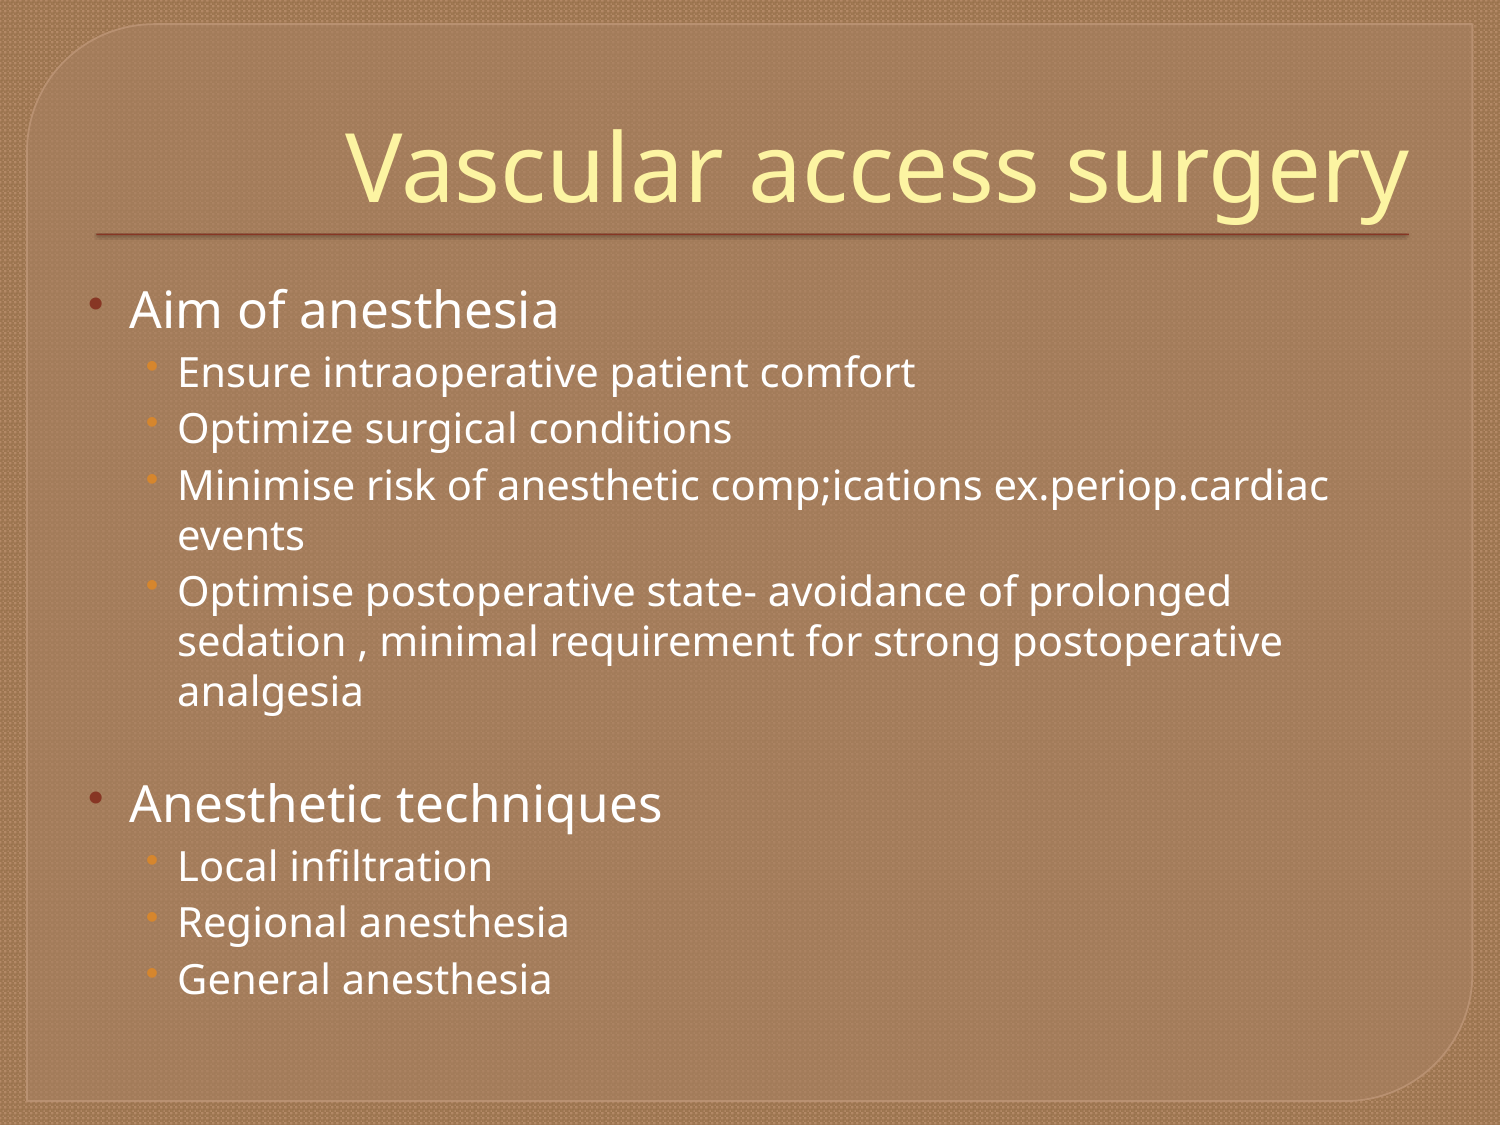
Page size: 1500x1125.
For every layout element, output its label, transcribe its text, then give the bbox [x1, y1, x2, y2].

title Vascular access surgery [75, 41, 1425, 230]
list Aim of anesthesia Ensure intraoperative patient comfort Optimize surgical conditions Minimise risk of anesthetic comp;ications ex.periop.cardiac events Optimise postoperative state- avoidance of prolonged sedation , minimal requirement for strong postoperative analgesia Anesthetic techniques Local infiltration Regional anesthesia General anesthesia [75, 270, 1425, 1013]
